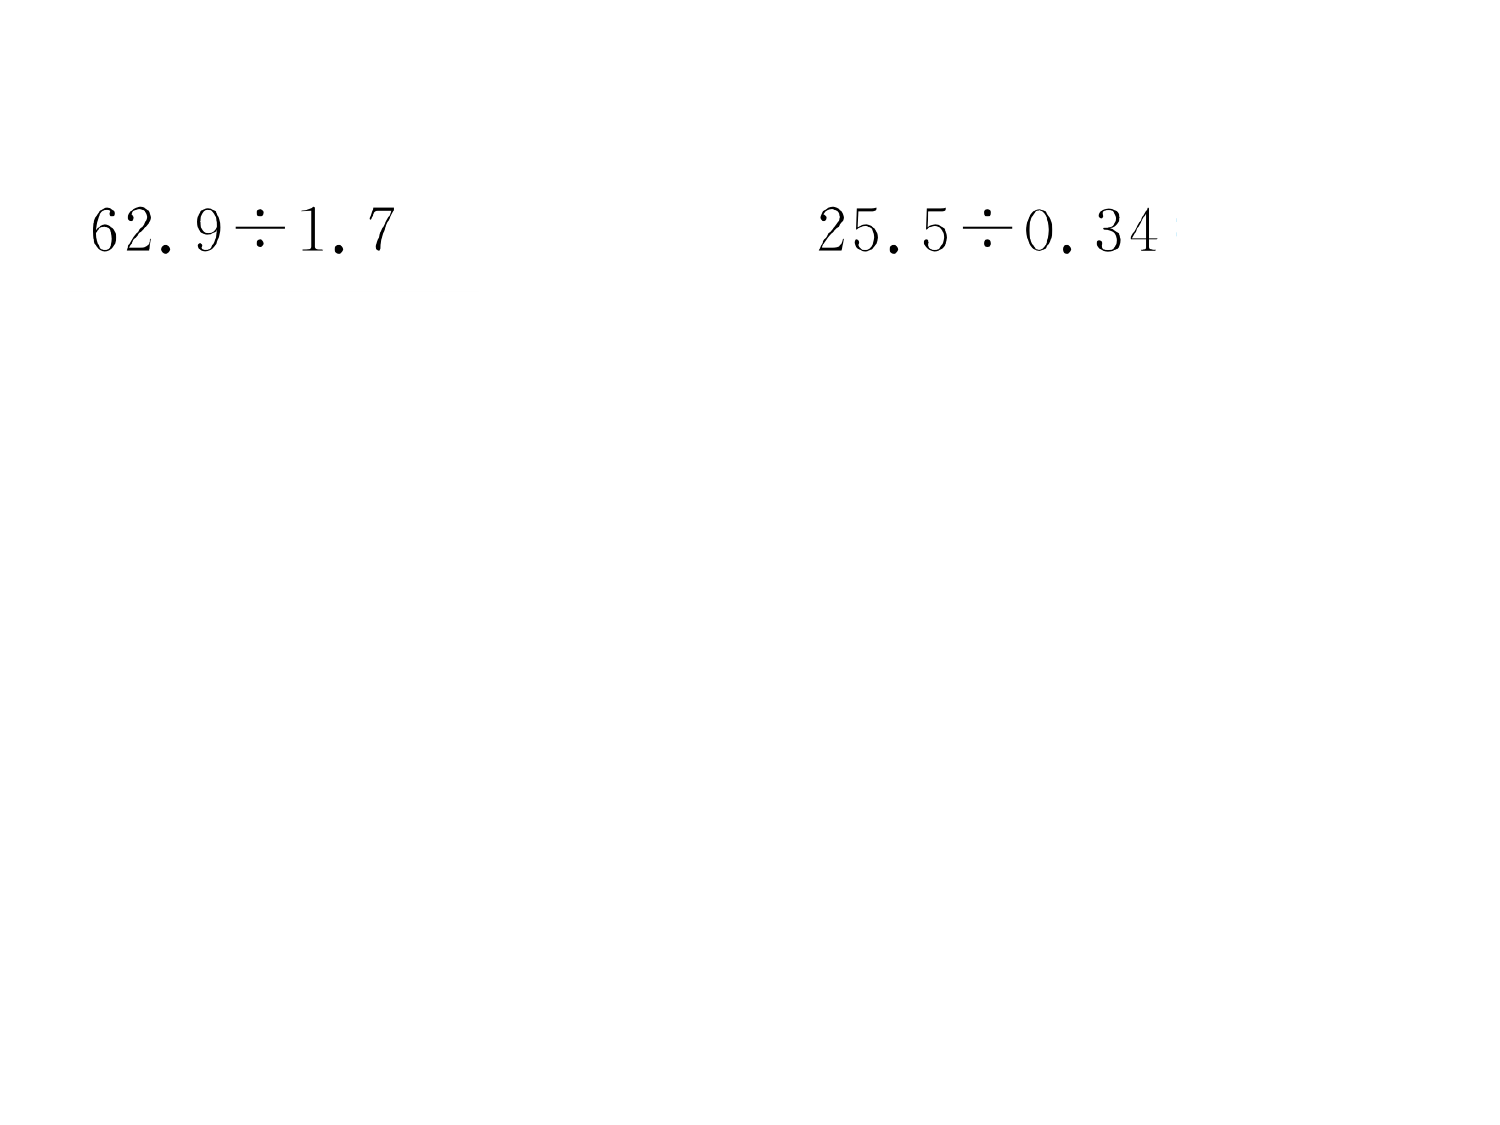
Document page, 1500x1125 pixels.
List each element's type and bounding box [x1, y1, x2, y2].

picture [64, 177, 1500, 882]
